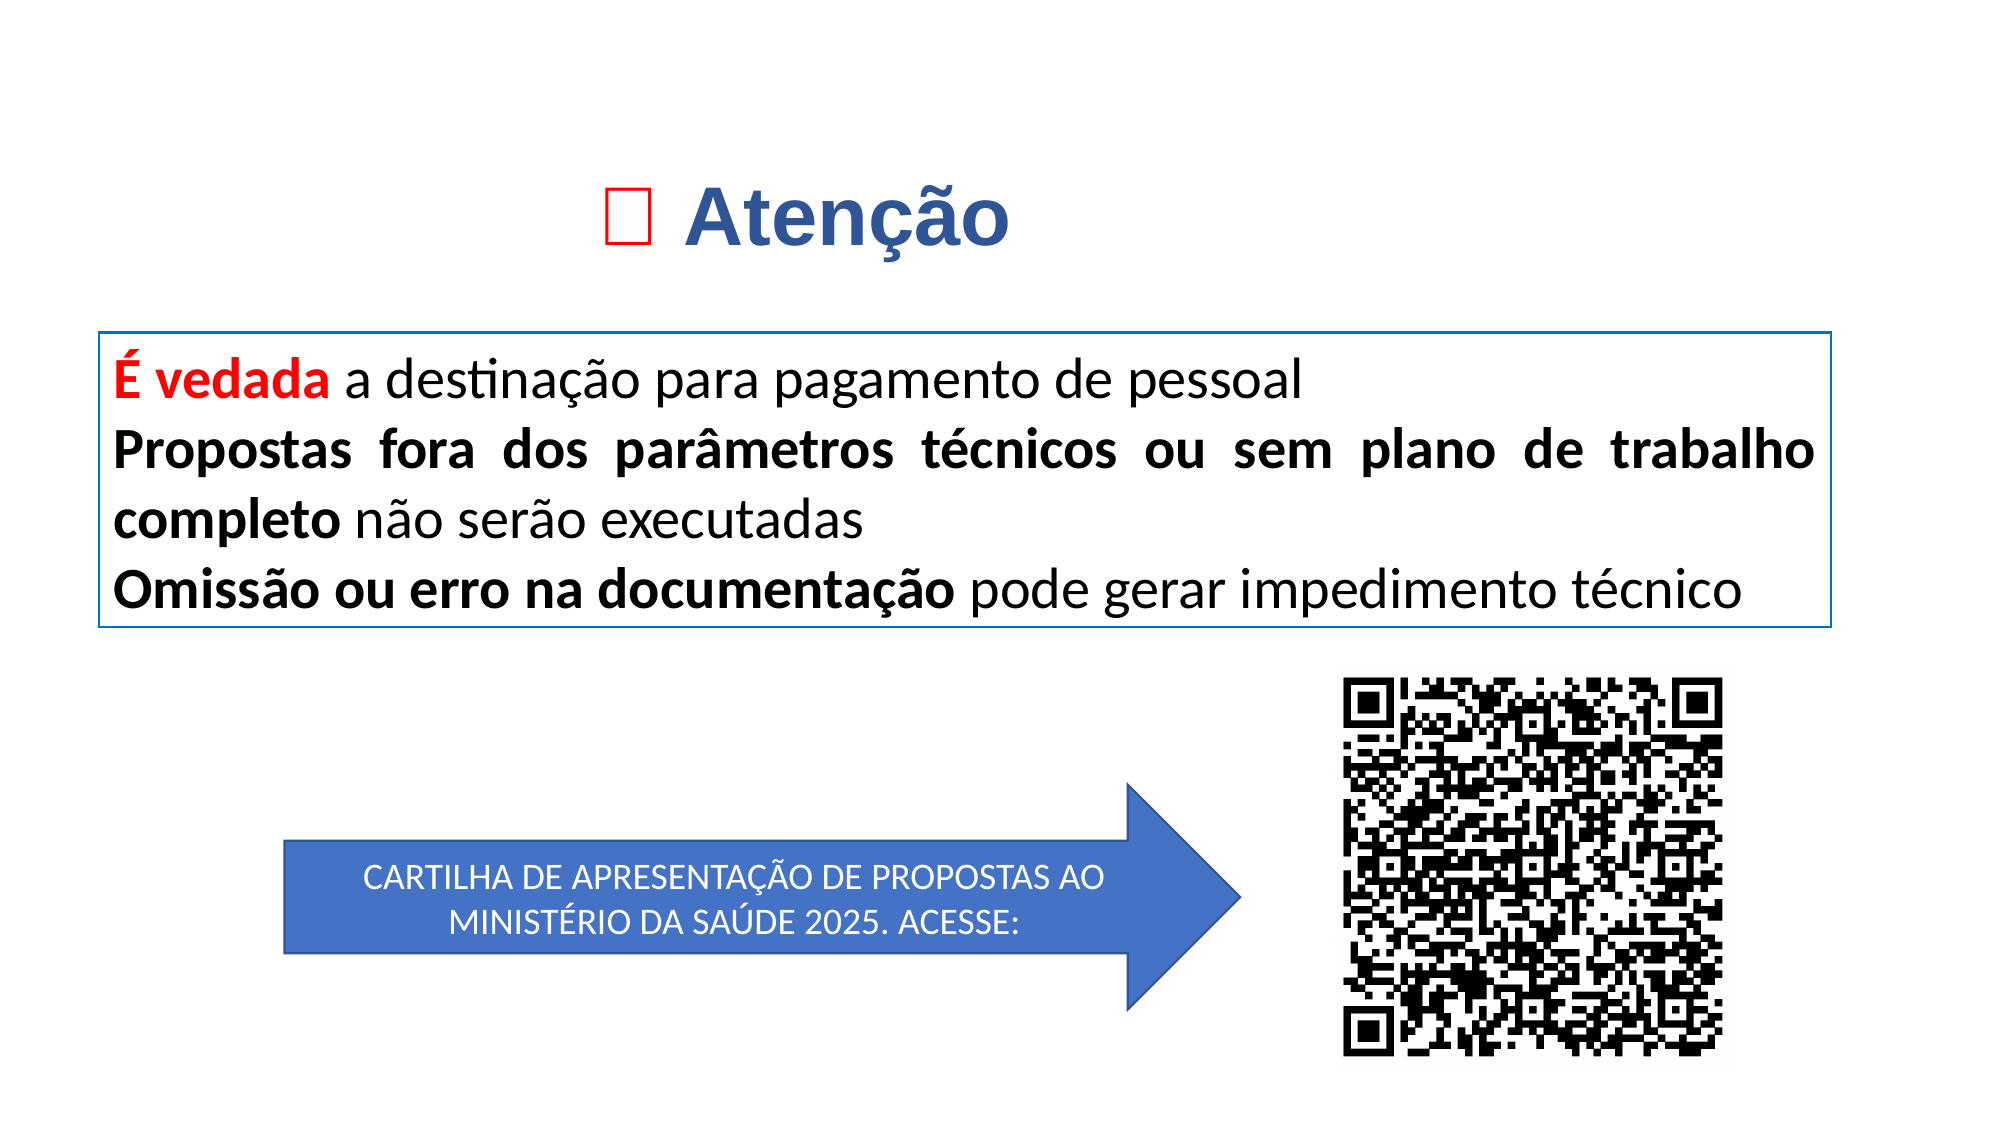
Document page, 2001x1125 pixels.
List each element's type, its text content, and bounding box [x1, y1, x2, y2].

title 🚨 Atenção [582, 91, 2000, 371]
text_box CARTILHA DE APRESENTAÇÃO DE PROPOSTAS AO MINISTÉRIO DA SAÚDE 2025. ACESSE: [283, 782, 1242, 1013]
picture [1329, 663, 1736, 1070]
text_box É vedada a destinação para pagamento de pessoal Propostas fora dos parâmetros técnicos ou sem plano de trabalho completo não serão executadas Omissão ou erro na documentação pode gerar impedimento técnico [98, 331, 1832, 628]
